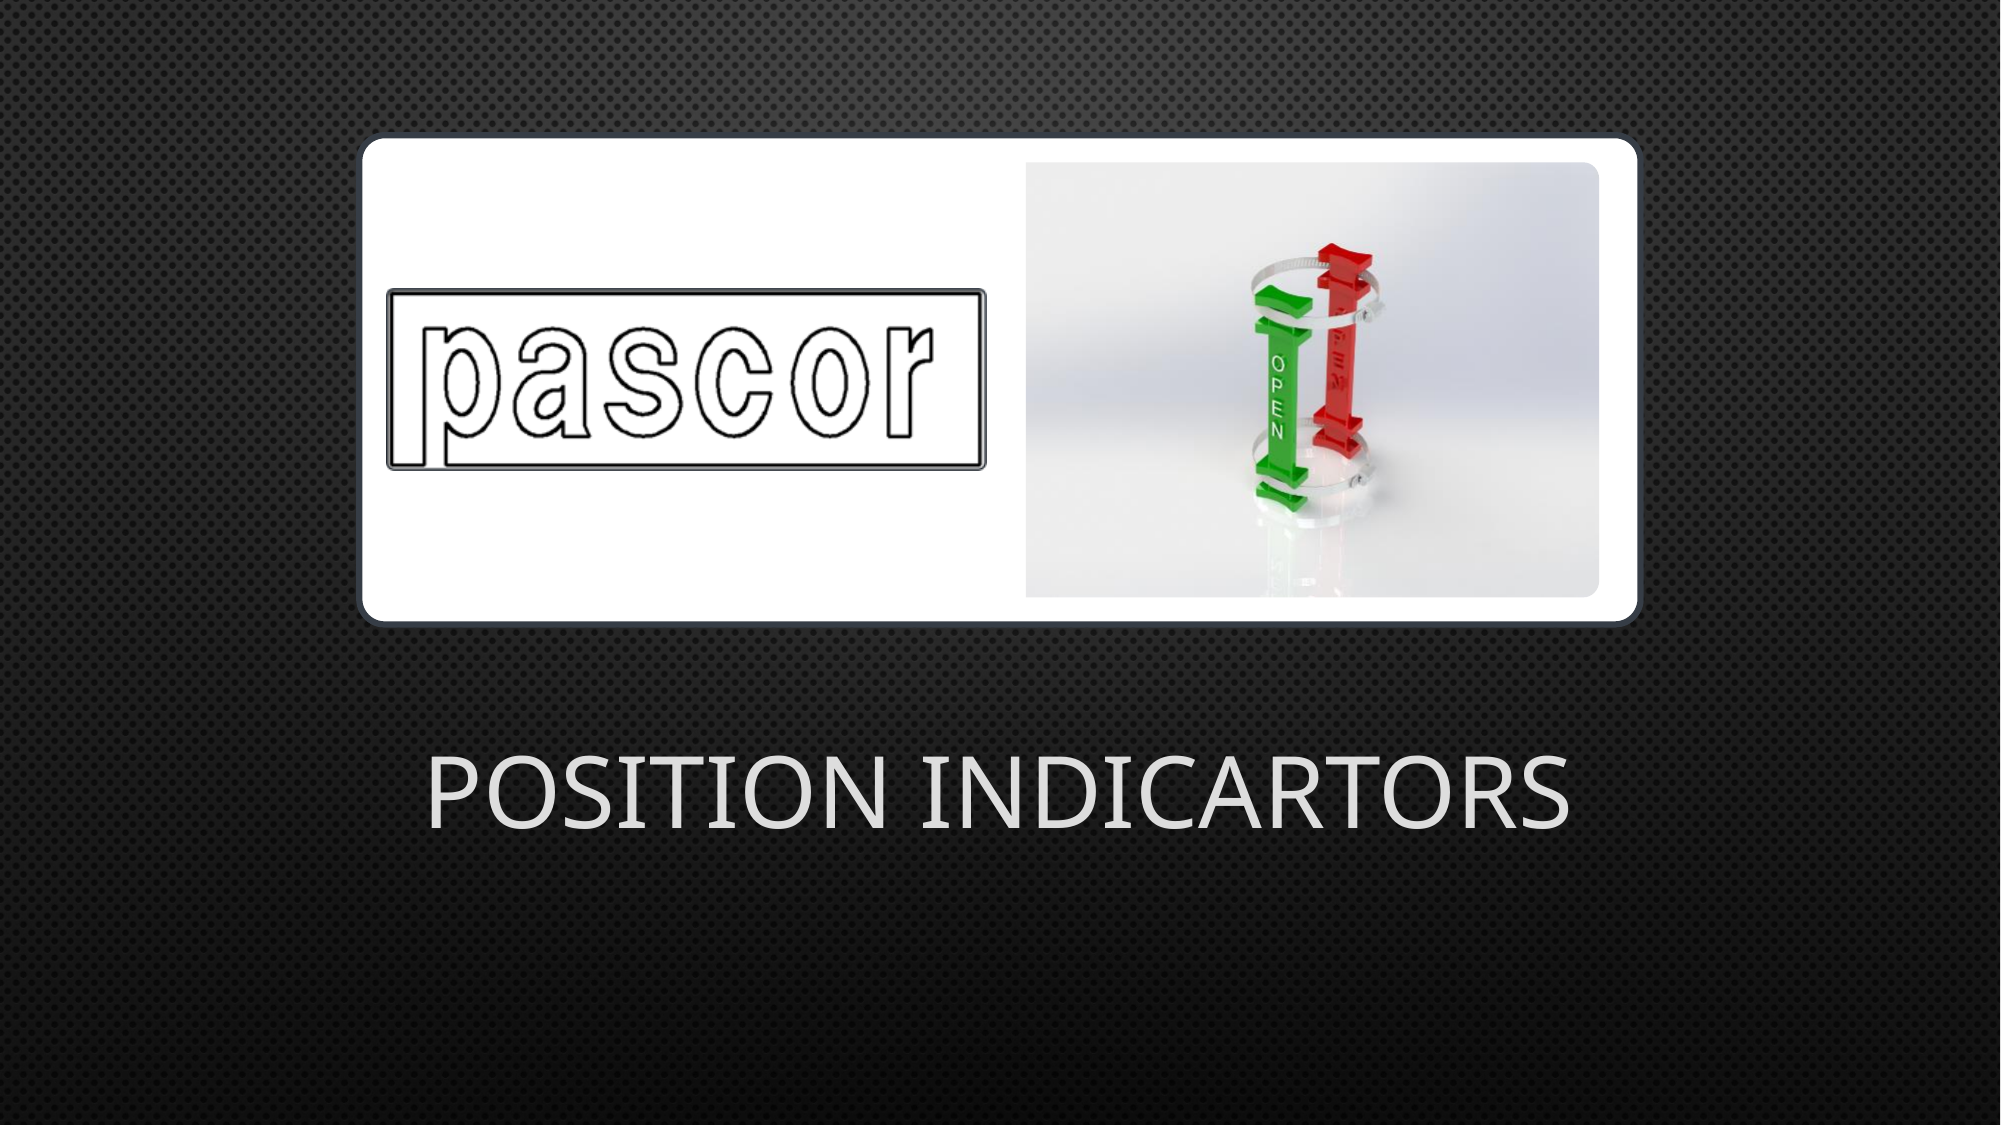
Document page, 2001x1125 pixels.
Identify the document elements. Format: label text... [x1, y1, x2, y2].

text_box [357, 133, 1643, 627]
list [386, 288, 987, 472]
picture [1025, 162, 1600, 598]
title Position Indicartors [287, 637, 1711, 857]
